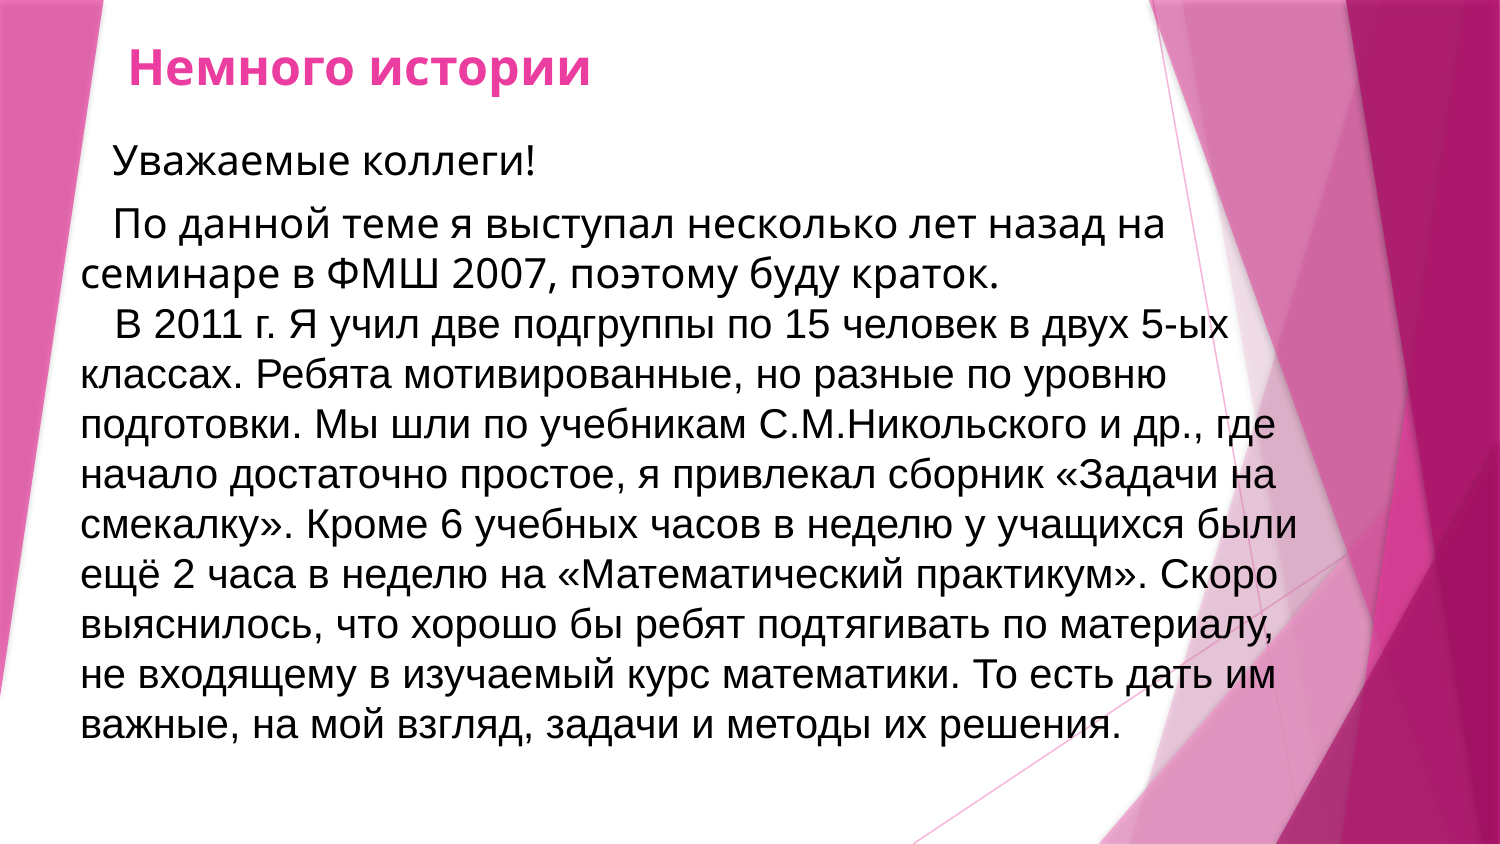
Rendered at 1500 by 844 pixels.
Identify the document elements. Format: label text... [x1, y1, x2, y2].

title Немного истории [112, 32, 1376, 103]
subtitle Уважаемые коллеги! По данной теме я выступал несколько лет назад на семинаре в ФМШ 2007, поэтому буду краток. В 2011 г. Я учил две подгруппы по 15 человек в двух 5-ых классах. Ребята мотивированные, но разные по уровню подготовки. Мы шли по учебникам С.М.Никольского и др., где начало достаточно простое, я привлекал сборник «Задачи на смекалку». Кроме 6 учебных часов в неделю у учащихся были ещё 2 часа в неделю на «Математический практикум». Скоро выяснилось, что хорошо бы ребят подтягивать по материалу, не входящему в изучаемый курс математики. То есть дать им важные, на мой взгляд, задачи и методы их решения. [64, 126, 1341, 800]
